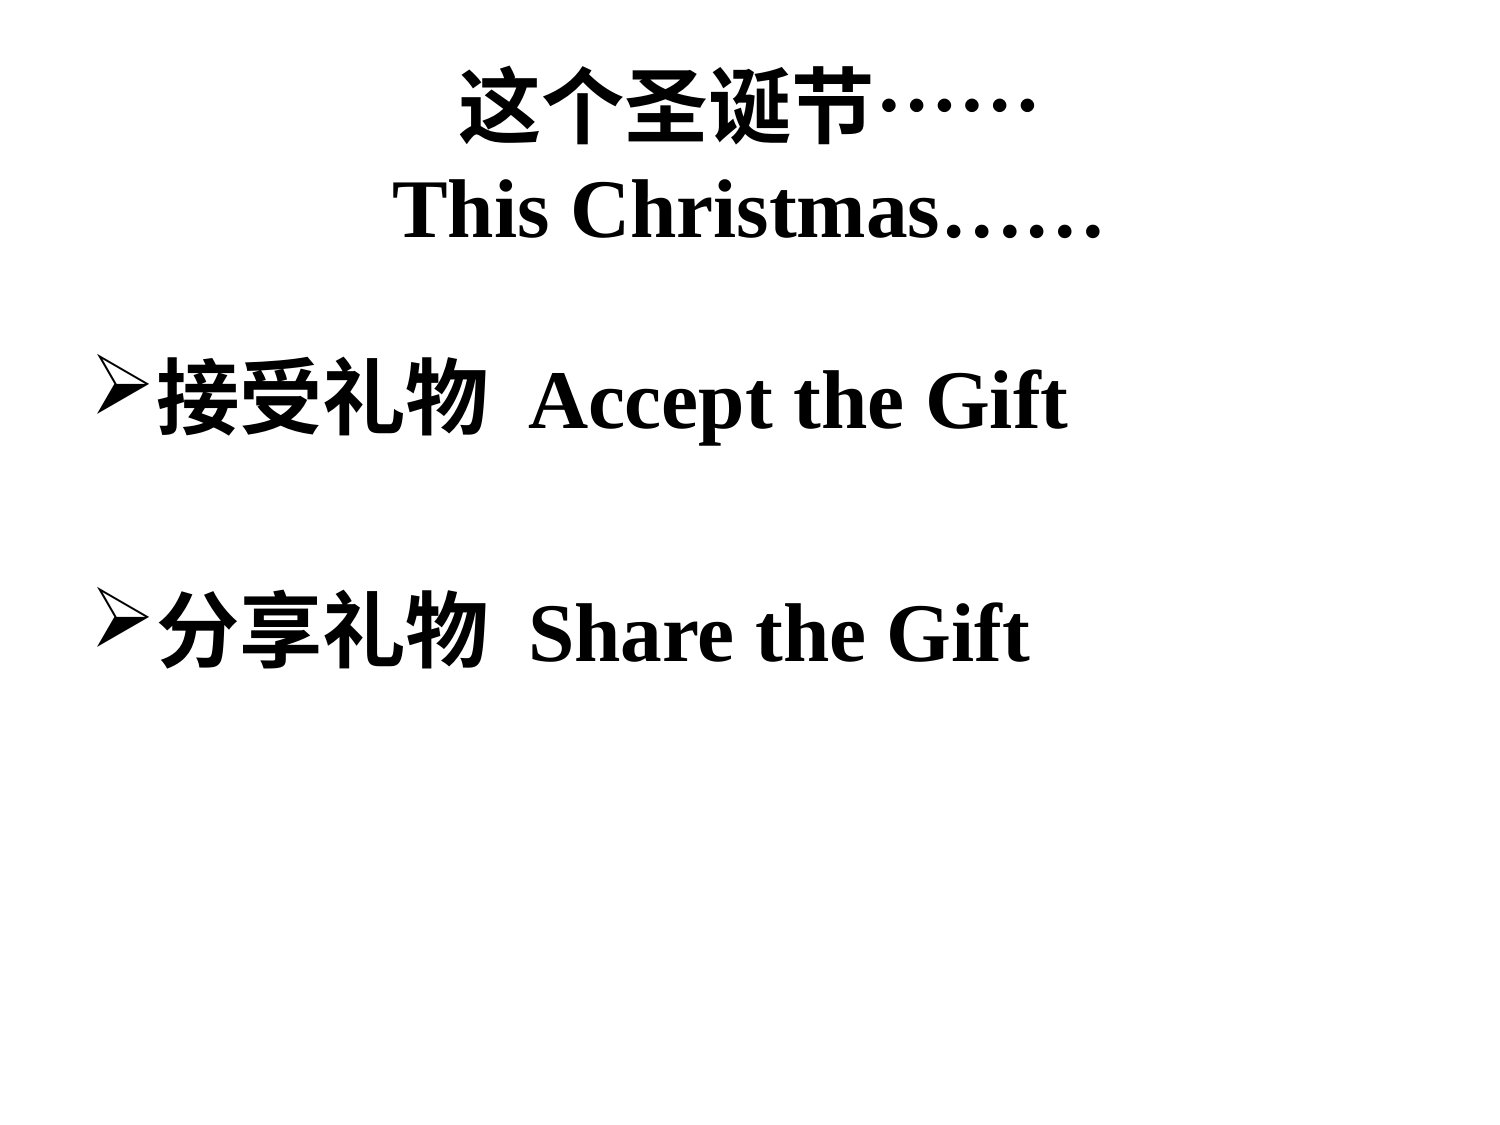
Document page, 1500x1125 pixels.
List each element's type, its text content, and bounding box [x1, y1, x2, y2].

list 接受礼物 Accept the Gift 分享礼物 Share the Gift [75, 337, 1425, 1005]
title 这个圣诞节…… This Christmas…… [75, 45, 1425, 263]
